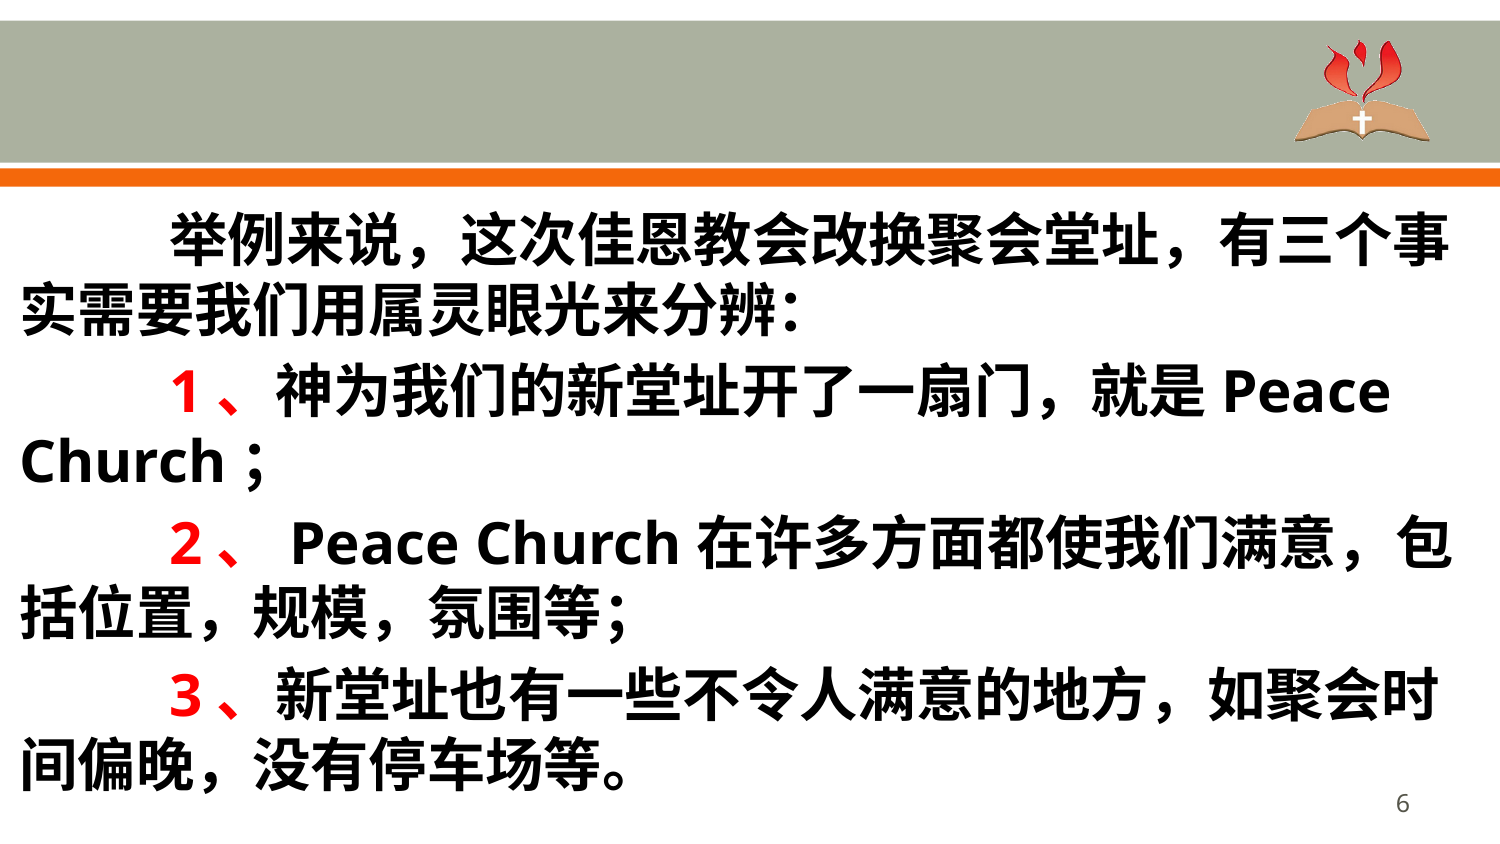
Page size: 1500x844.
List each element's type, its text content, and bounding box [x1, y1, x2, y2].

picture [1289, 35, 1434, 144]
slide_number 6 [1074, 782, 1425, 827]
list 举例来说，这次佳恩教会改换聚会堂址，有三个事实需要我们用属灵眼光来分辨： 1、神为我们的新堂址开了一扇门，就是Peace Church； 2、Peace Church在许多方面都使我们满意，包括位置，规模，氛围等； 3、新堂址也有一些不令人满意的地方，如聚会时间偏晚，没有停车场等。 [4, 195, 1500, 827]
